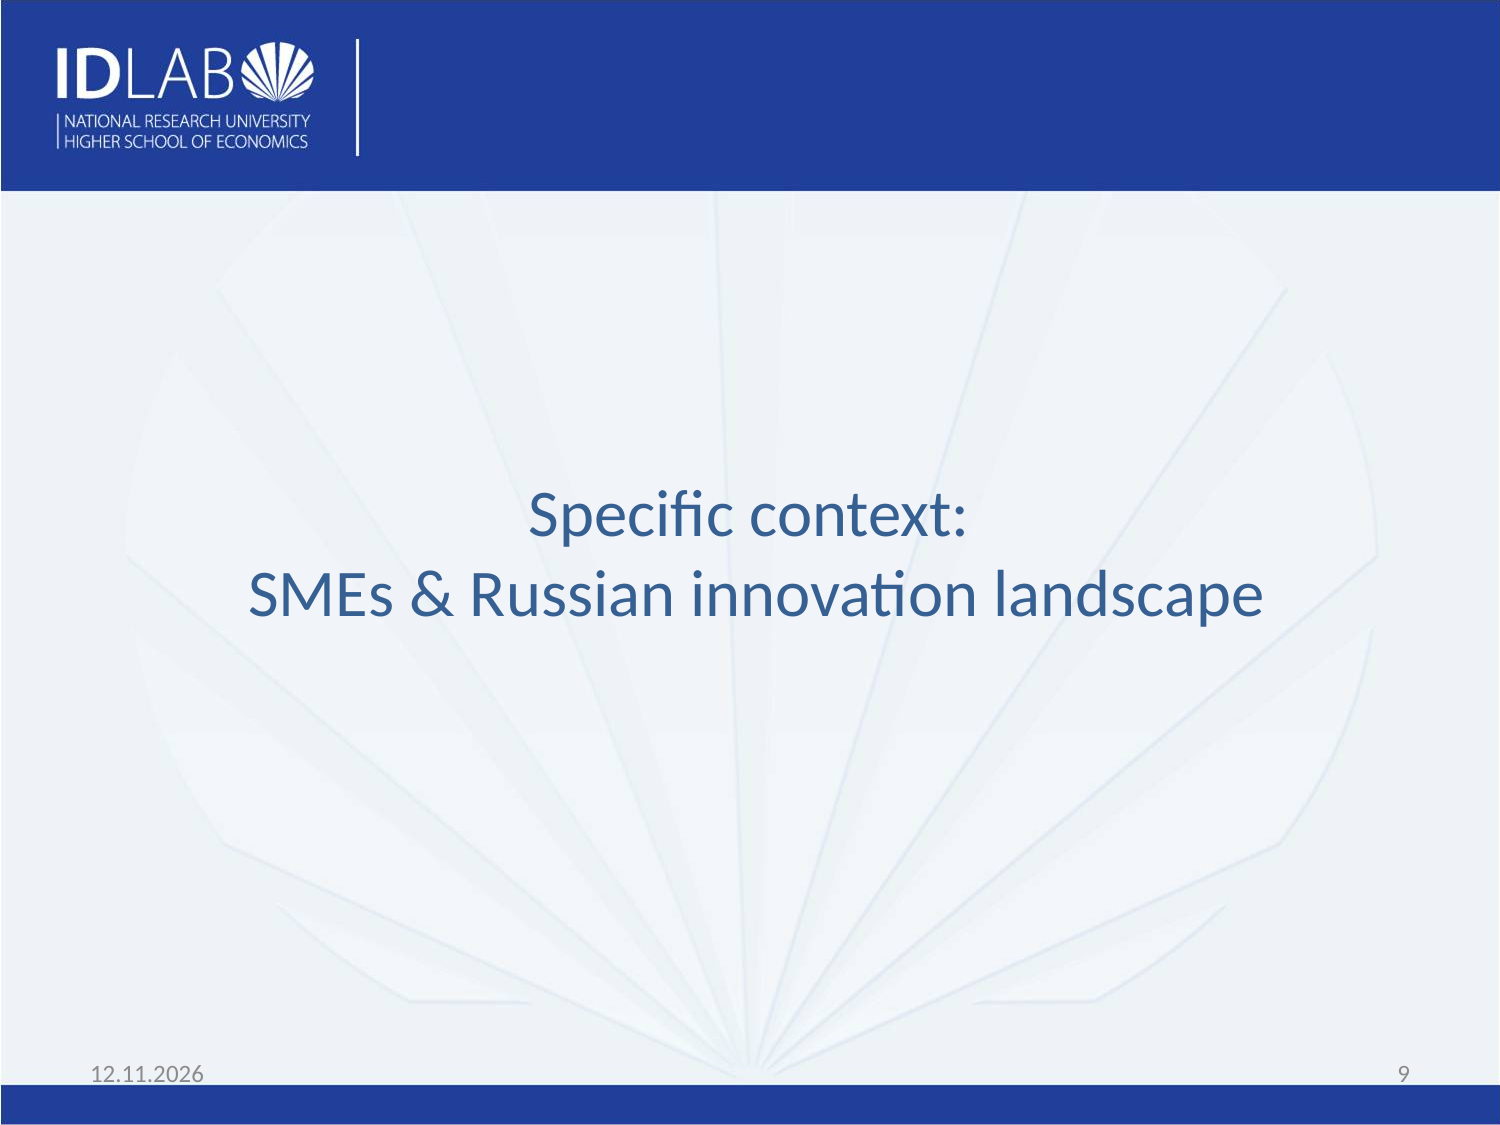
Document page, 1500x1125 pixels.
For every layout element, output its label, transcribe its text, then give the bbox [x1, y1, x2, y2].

picture [0, 0, 1500, 1125]
text_box Specific context: SMEs & Russian innovation landscape [230, 467, 1284, 632]
slide_number 9 [1074, 1042, 1425, 1103]
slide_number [75, 1042, 425, 1103]
